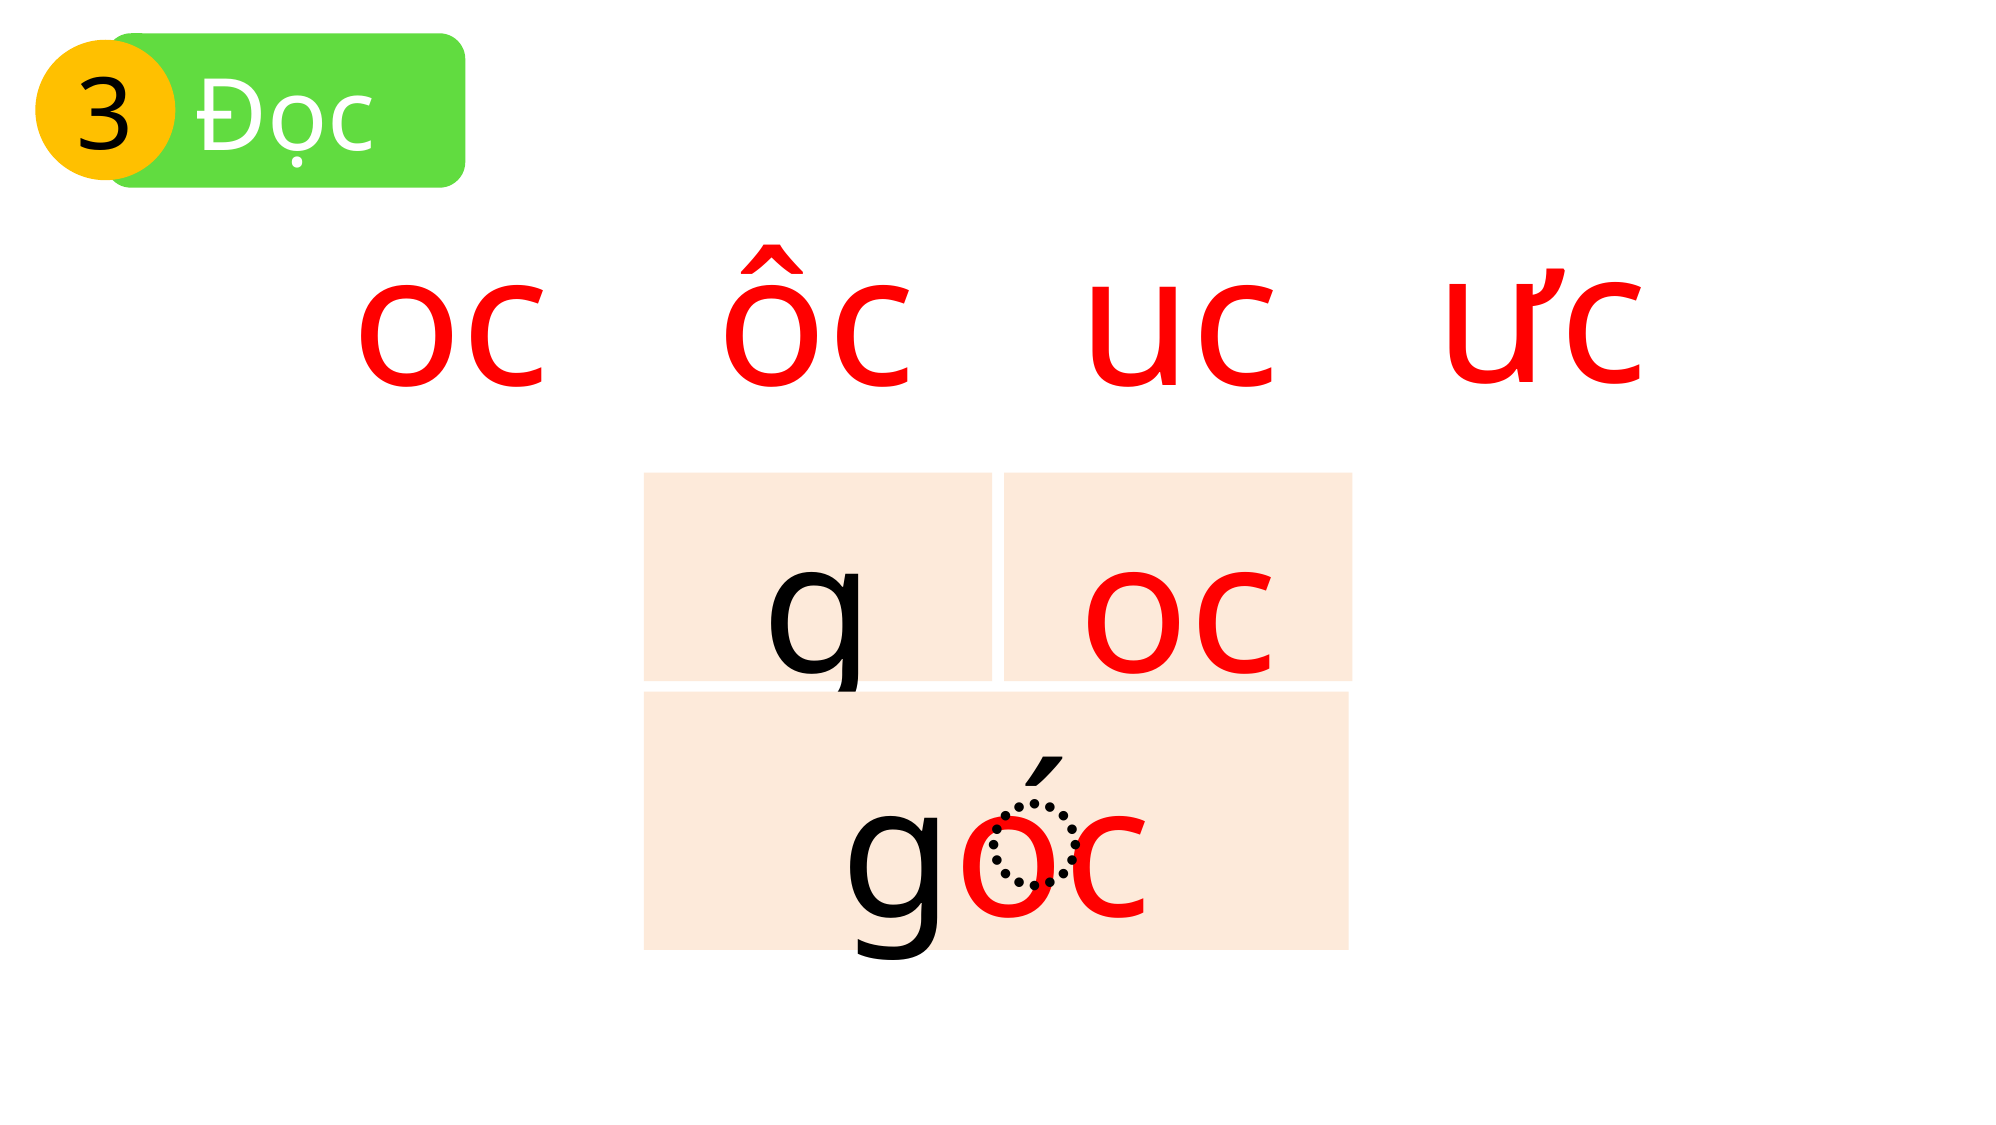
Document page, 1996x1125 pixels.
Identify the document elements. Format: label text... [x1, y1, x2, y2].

text_box ôc [672, 253, 961, 400]
text_box g [643, 472, 993, 682]
text_box goc [643, 691, 1349, 950]
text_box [35, 33, 466, 188]
text_box uc [1035, 253, 1323, 400]
text_box ́ [869, 762, 1201, 917]
text_box ưc [1397, 249, 1686, 397]
text_box oc [1004, 472, 1353, 682]
text_box oc [306, 253, 595, 400]
